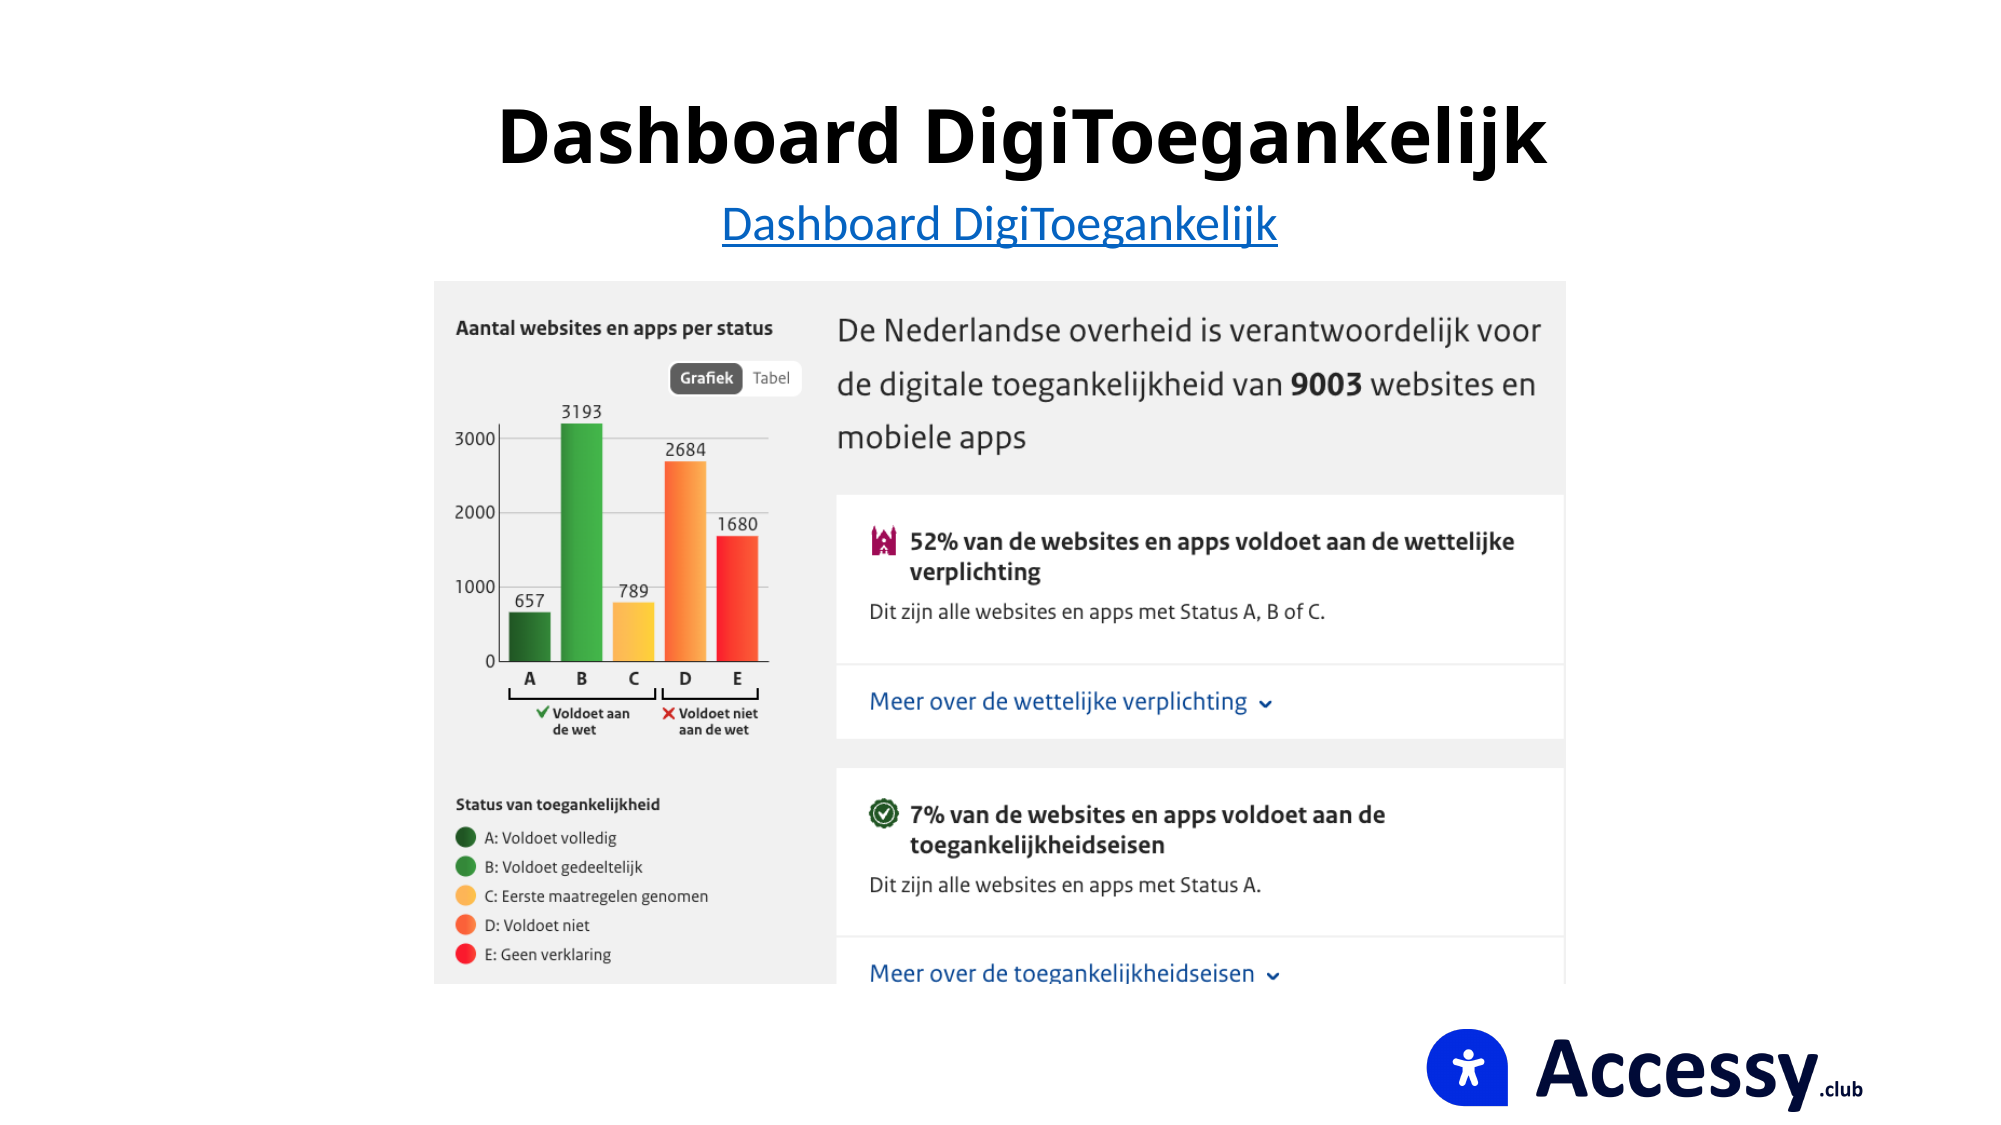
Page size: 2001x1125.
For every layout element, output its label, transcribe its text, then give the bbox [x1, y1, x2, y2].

list Dashboard DigiToegankelijk [137, 189, 1863, 310]
picture [1426, 1029, 1863, 1112]
picture [434, 281, 1566, 984]
title Dashboard DigiToegankelijk [160, 62, 1886, 188]
